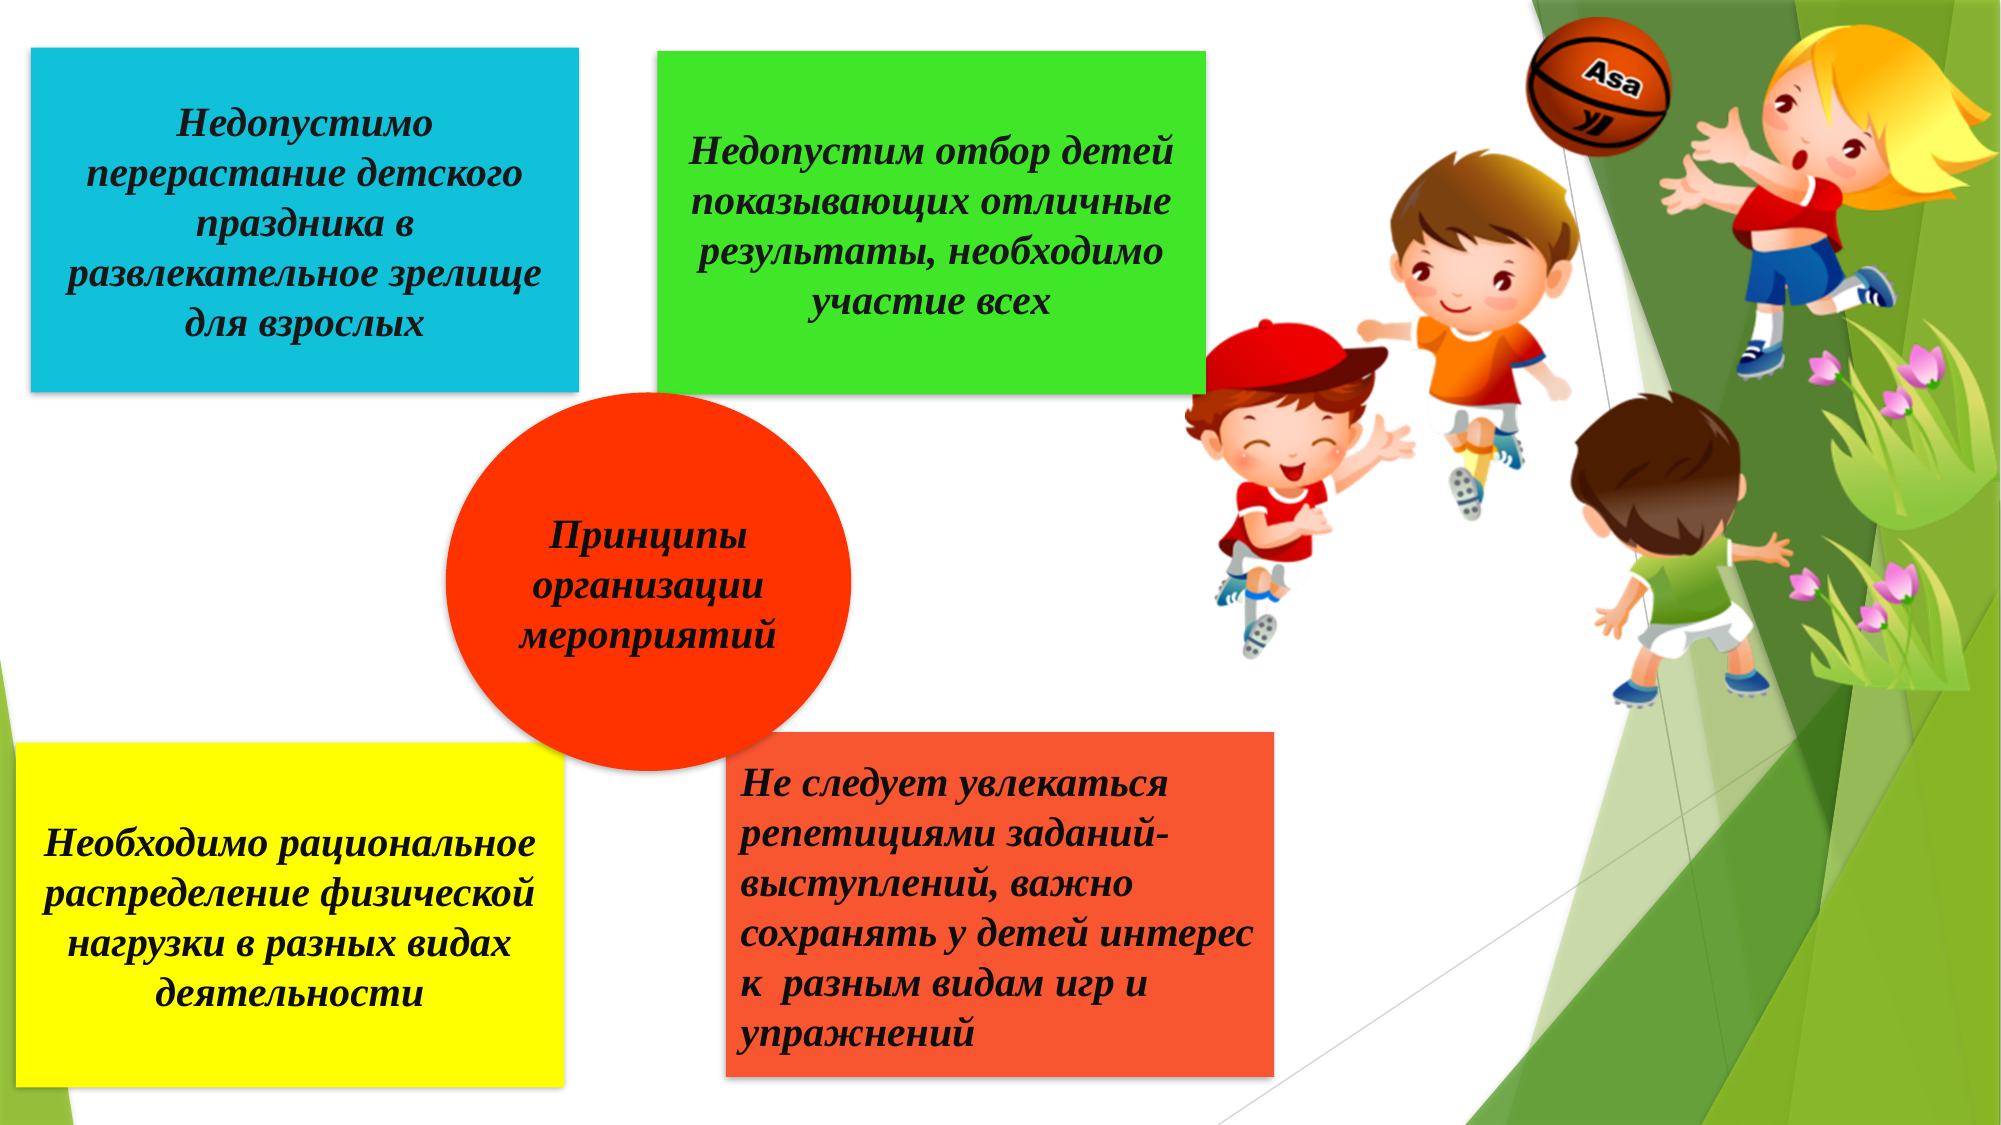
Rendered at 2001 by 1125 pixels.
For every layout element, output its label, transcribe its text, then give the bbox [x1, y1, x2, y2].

text_box Не следует увлекаться репетициями заданий-выступлений, важно сохранять у детей интерес к разным видам игр и упражнений [725, 732, 1275, 1077]
text_box Недопустимо перерастание детского праздника в развлекательное зрелище для взрослых [30, 47, 580, 393]
picture [1185, 17, 2000, 710]
text_box Недопустим отбор детей показывающих отличные результаты, необходимо участие всех [657, 51, 1180, 395]
text_box Принципы организации мероприятий [445, 392, 852, 771]
text_box Необходимо рациональное распределение физической нагрузки в разных видах деятельности [15, 742, 565, 1088]
